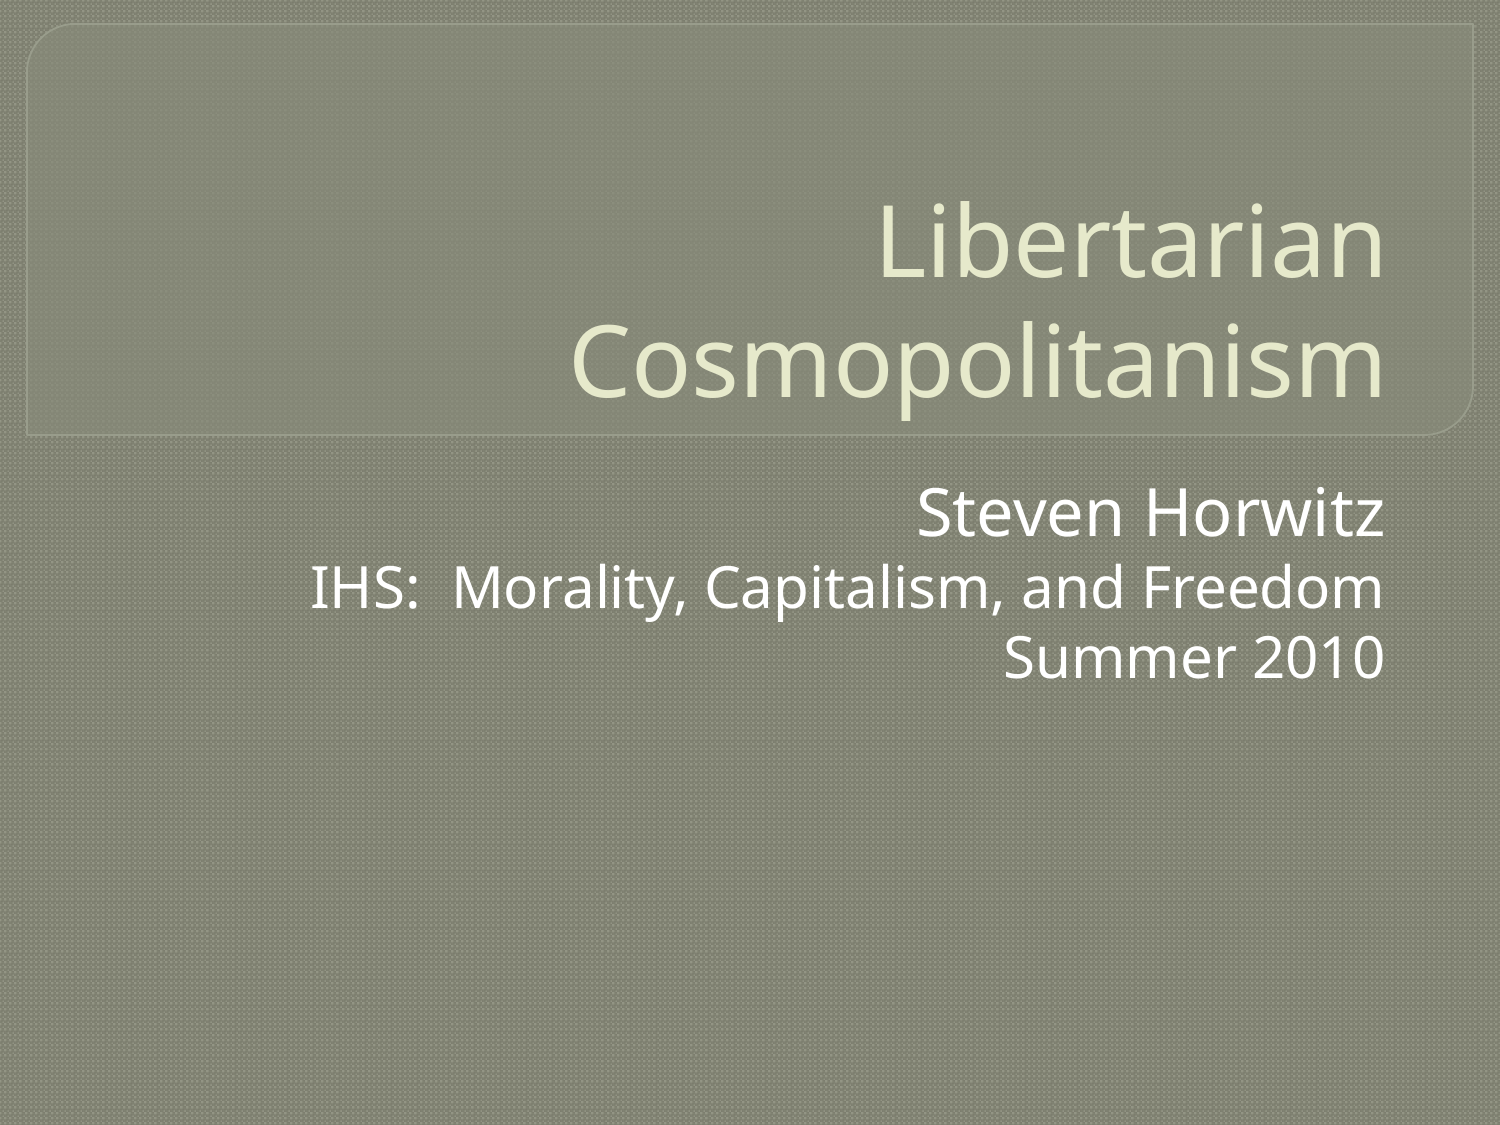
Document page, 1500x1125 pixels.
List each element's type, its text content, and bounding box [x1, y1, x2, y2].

subtitle Steven Horwitz IHS: Morality, Capitalism, and Freedom Summer 2010 [275, 462, 1427, 750]
title Libertarian Cosmopolitanism [76, 62, 1427, 425]
